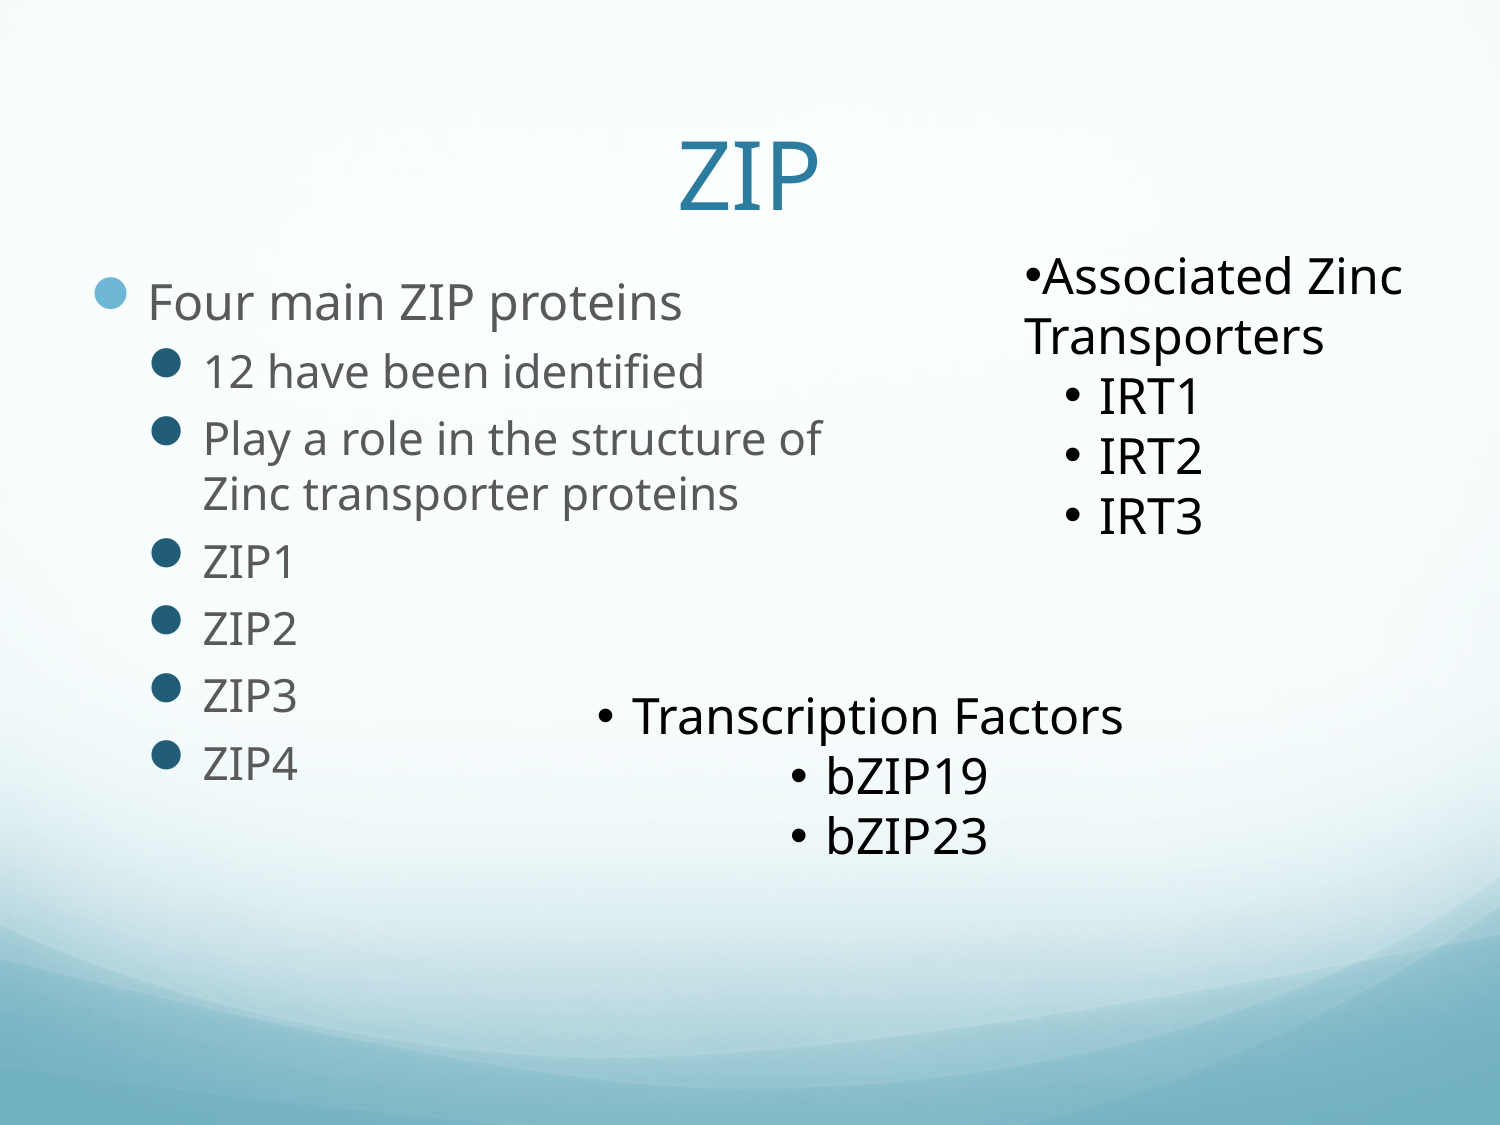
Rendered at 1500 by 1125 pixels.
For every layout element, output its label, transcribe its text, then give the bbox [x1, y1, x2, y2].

title ZIP [90, 17, 1410, 237]
text_box Transcription Factors bZIP19 bZIP23 [440, 677, 1300, 918]
text_box Associated Zinc Transporters IRT1 IRT2 IRT3 [1009, 236, 1456, 552]
list Four main ZIP proteins 12 have been identified Play a role in the structure of Zinc transporter proteins ZIP1 ZIP2 ZIP3 ZIP4 [75, 262, 917, 1005]
